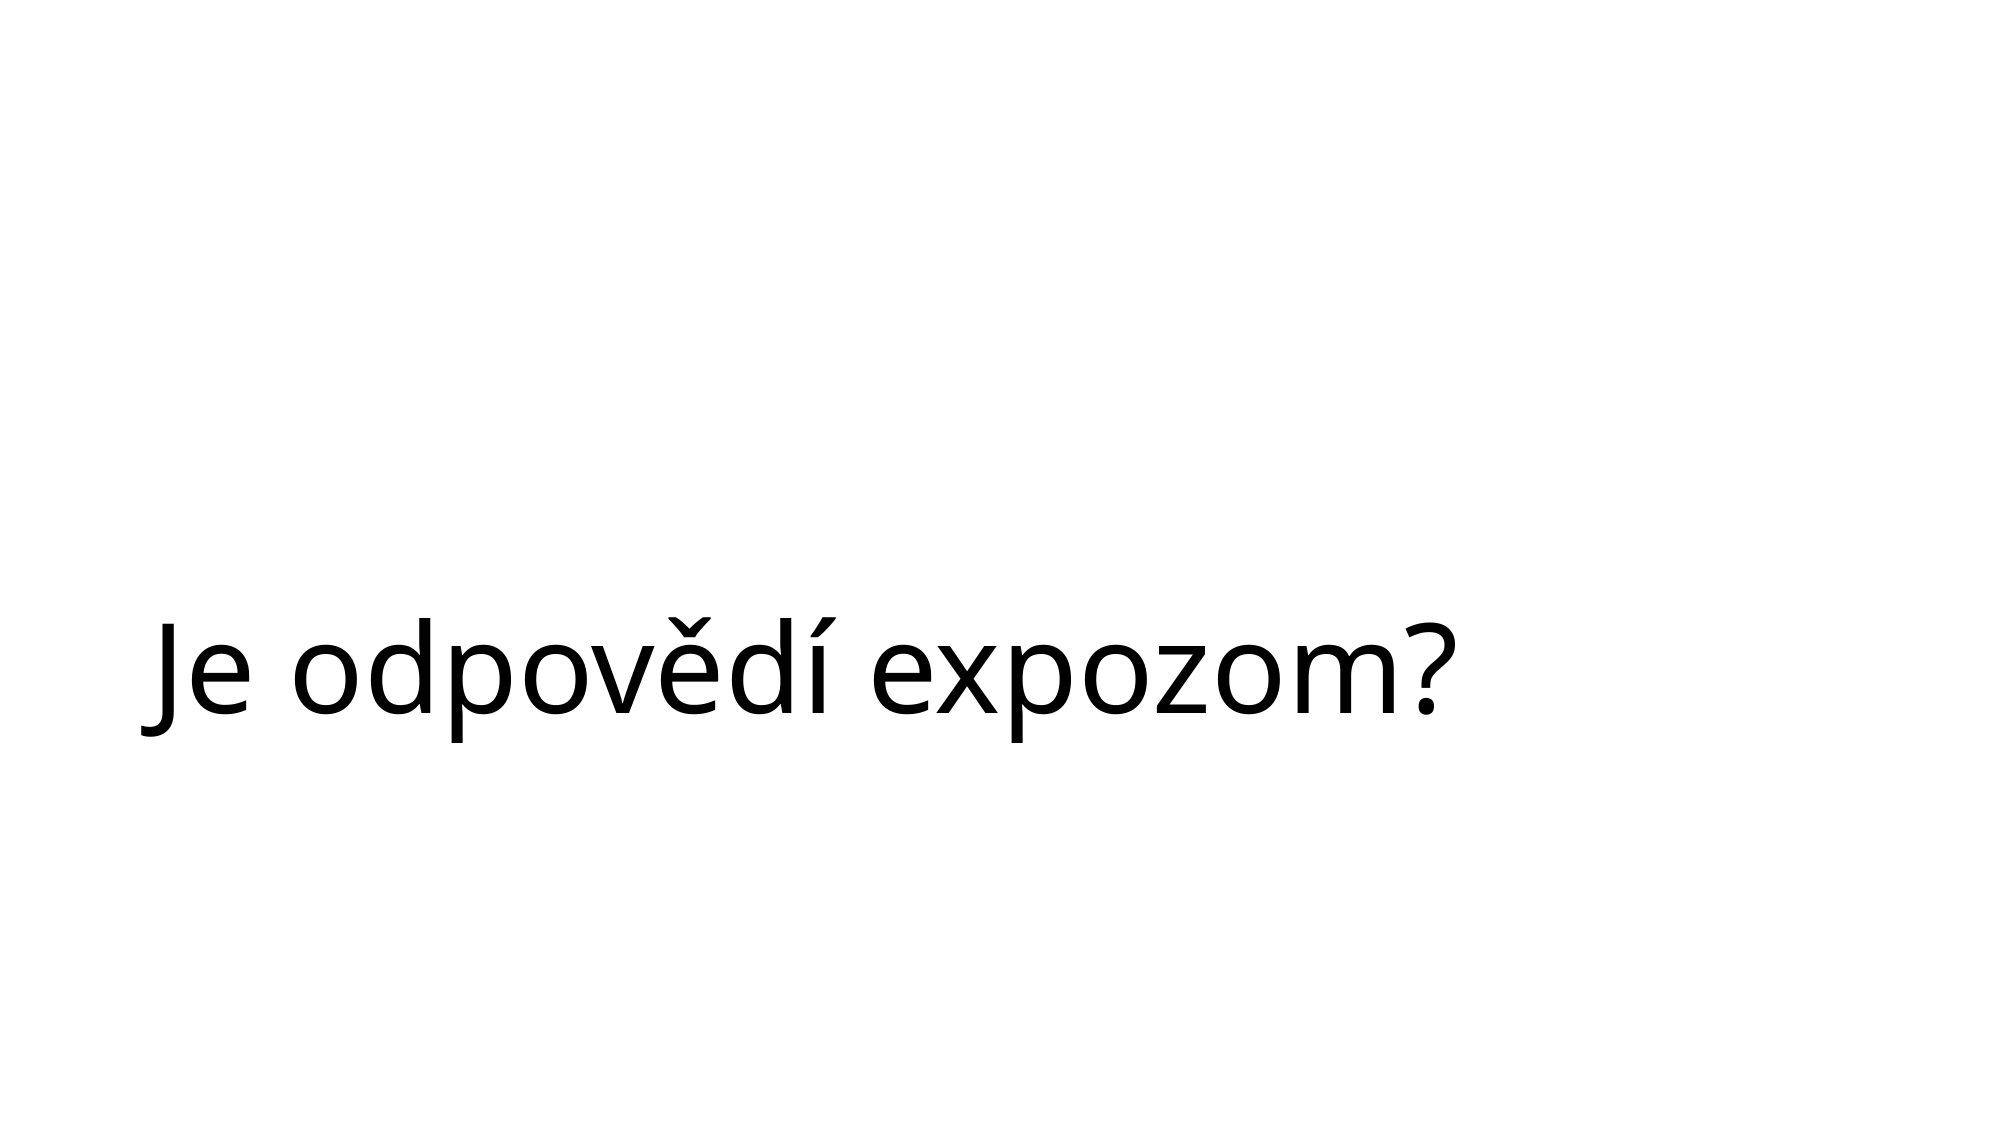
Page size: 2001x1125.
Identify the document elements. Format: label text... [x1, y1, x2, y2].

title Je odpovědí expozom? [136, 280, 1862, 749]
